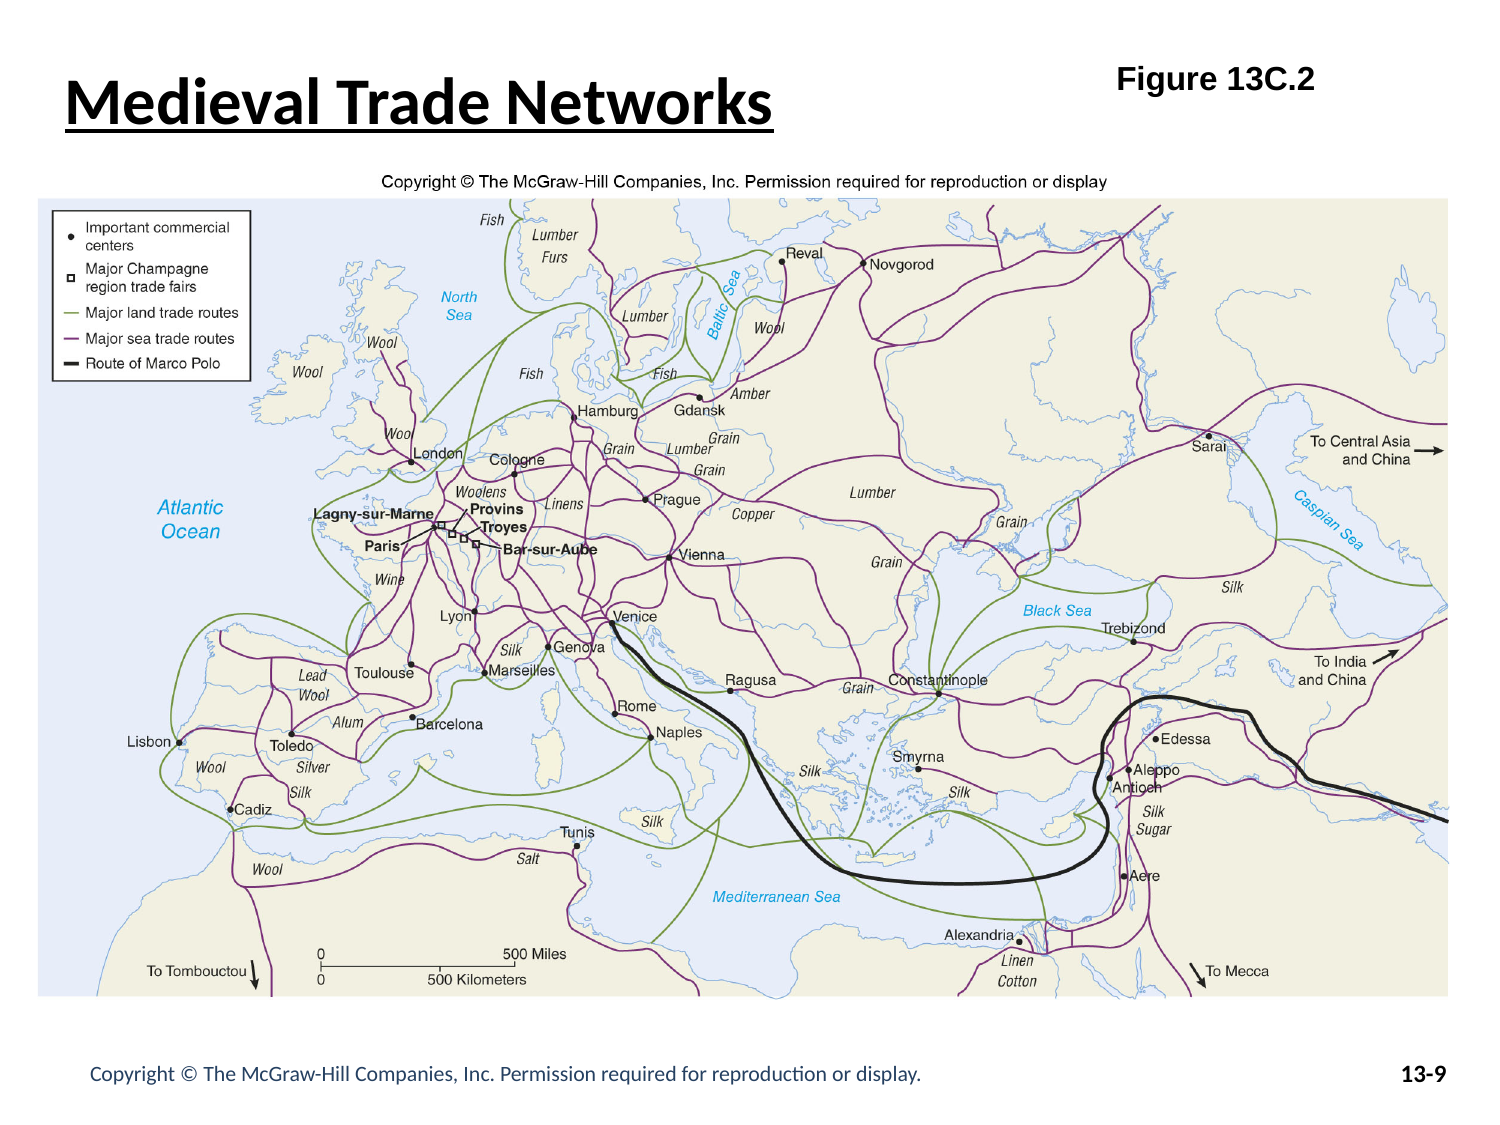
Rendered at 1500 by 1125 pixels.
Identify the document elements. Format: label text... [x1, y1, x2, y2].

text_box Medieval Trade Networks [49, 50, 1025, 145]
text_box Figure 13C.2 [1101, 49, 1331, 105]
footer Copyright © The McGraw-Hill Companies, Inc. Permission required for reproduction or display. [75, 1042, 1038, 1103]
slide_number 13-9 [1038, 1042, 1462, 1103]
picture [37, 174, 1451, 1000]
